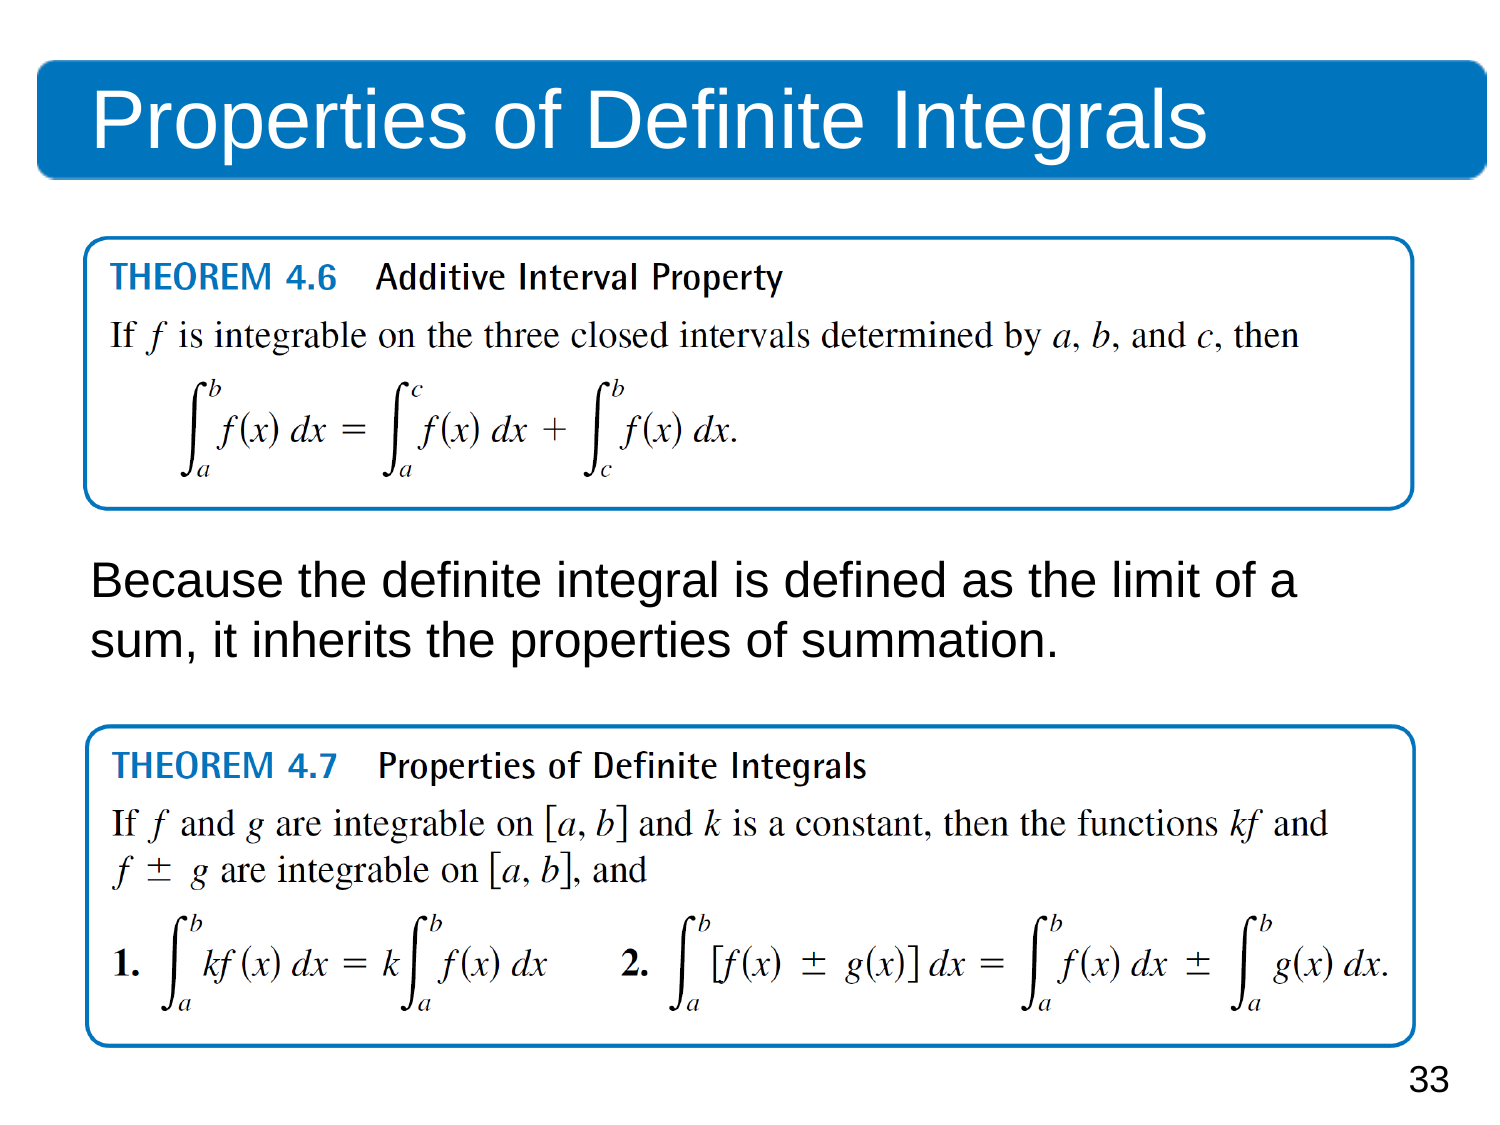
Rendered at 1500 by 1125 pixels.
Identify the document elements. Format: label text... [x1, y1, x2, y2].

picture [37, 60, 1487, 180]
list Because the definite integral is defined as the limit of a sum, it inherits the properties of summation. [74, 528, 1426, 706]
title Properties of Definite Integrals [74, 56, 1439, 173]
picture [69, 708, 1431, 1063]
picture [74, 223, 1426, 523]
list Because the definite integral is defined as the limit of a sum, it inherits the properties of summation. [74, 1071, 1426, 1076]
